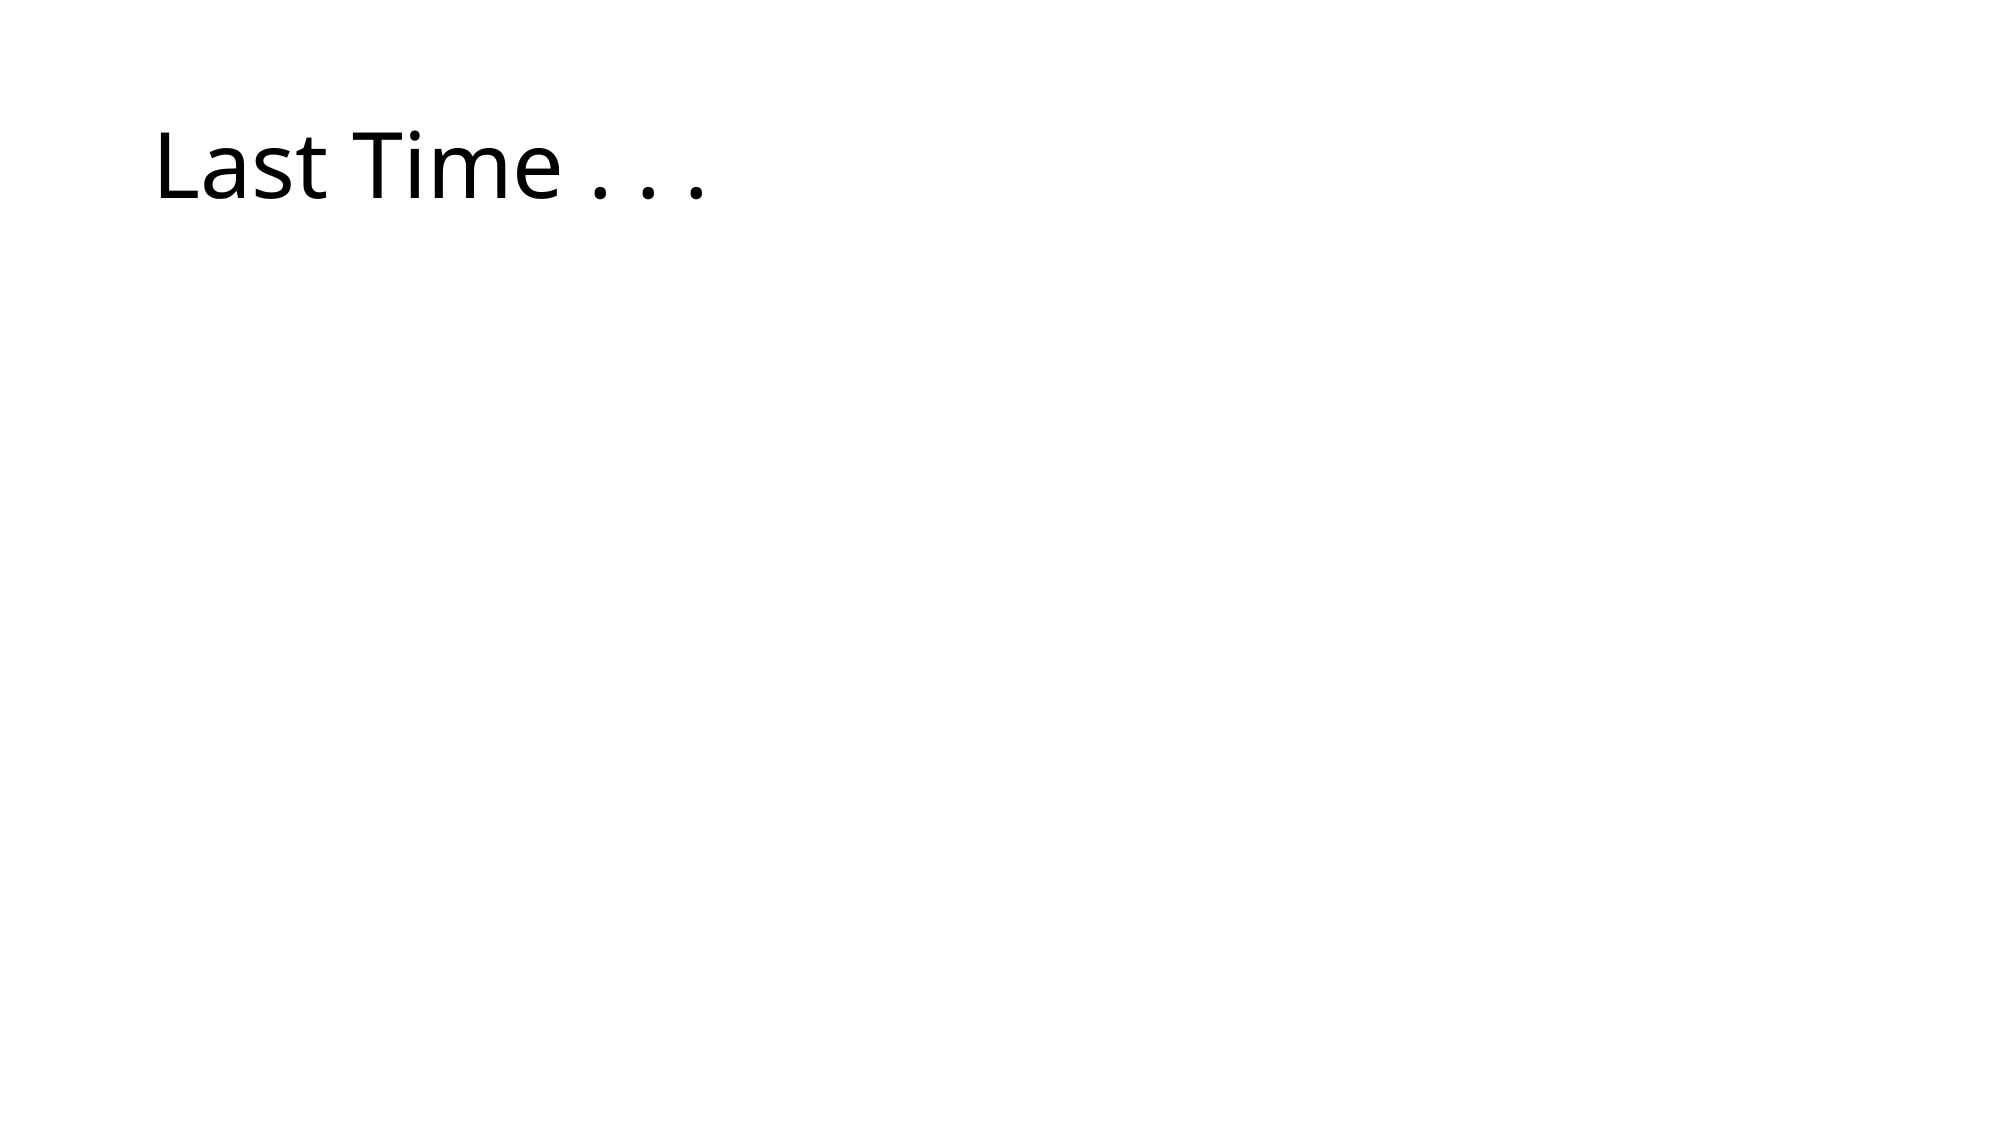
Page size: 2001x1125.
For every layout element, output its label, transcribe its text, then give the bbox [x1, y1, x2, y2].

title Last Time . . . [137, 59, 1863, 278]
